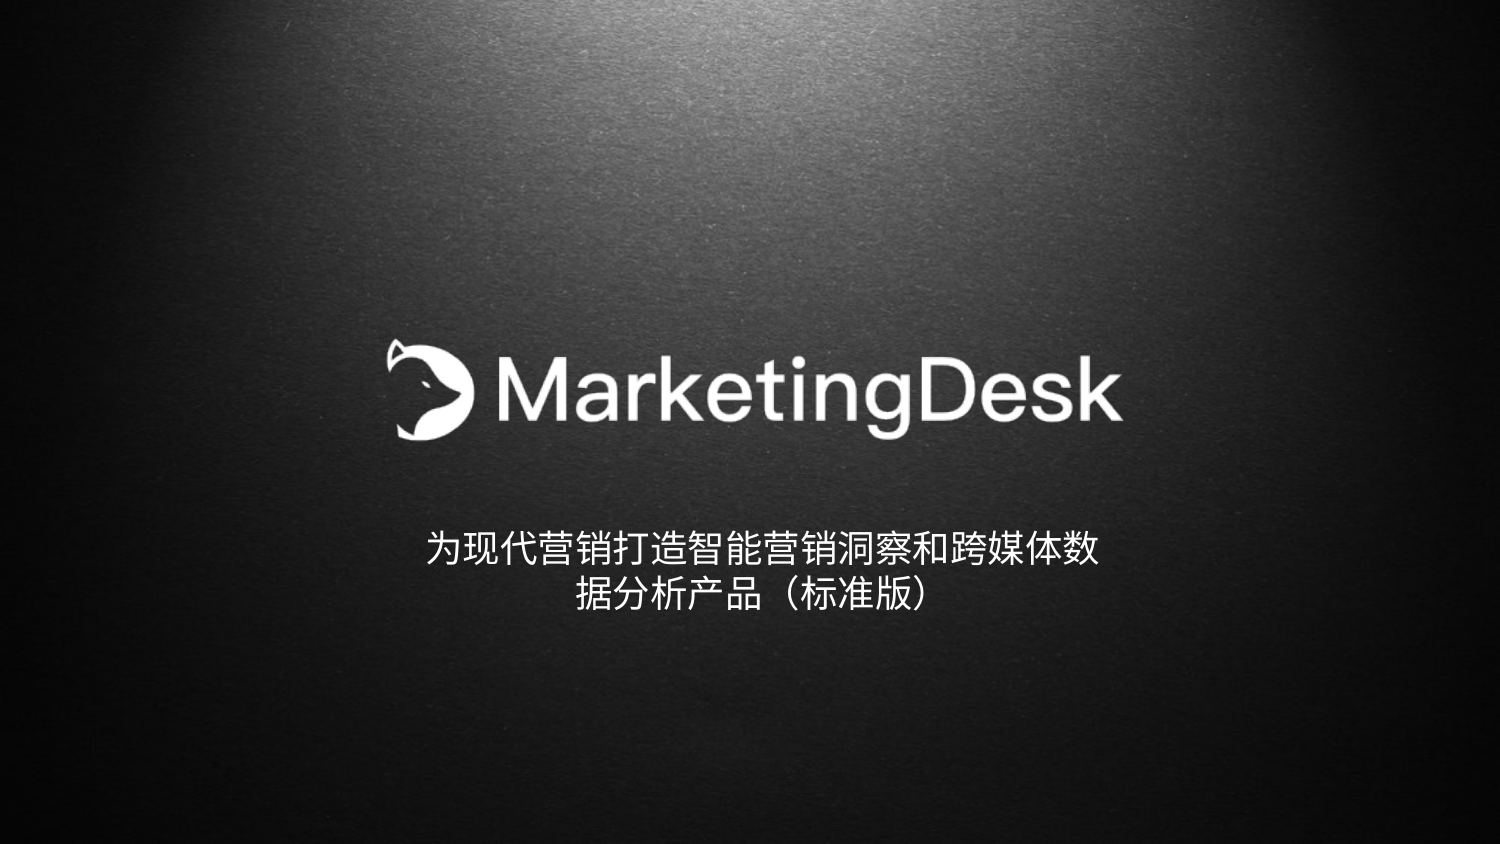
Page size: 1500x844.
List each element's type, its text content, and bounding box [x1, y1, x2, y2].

text_box 为现代营销打造智能营销洞察和跨媒体数据分析产品（标准版） [400, 517, 1125, 623]
picture [0, 0, 1500, 844]
